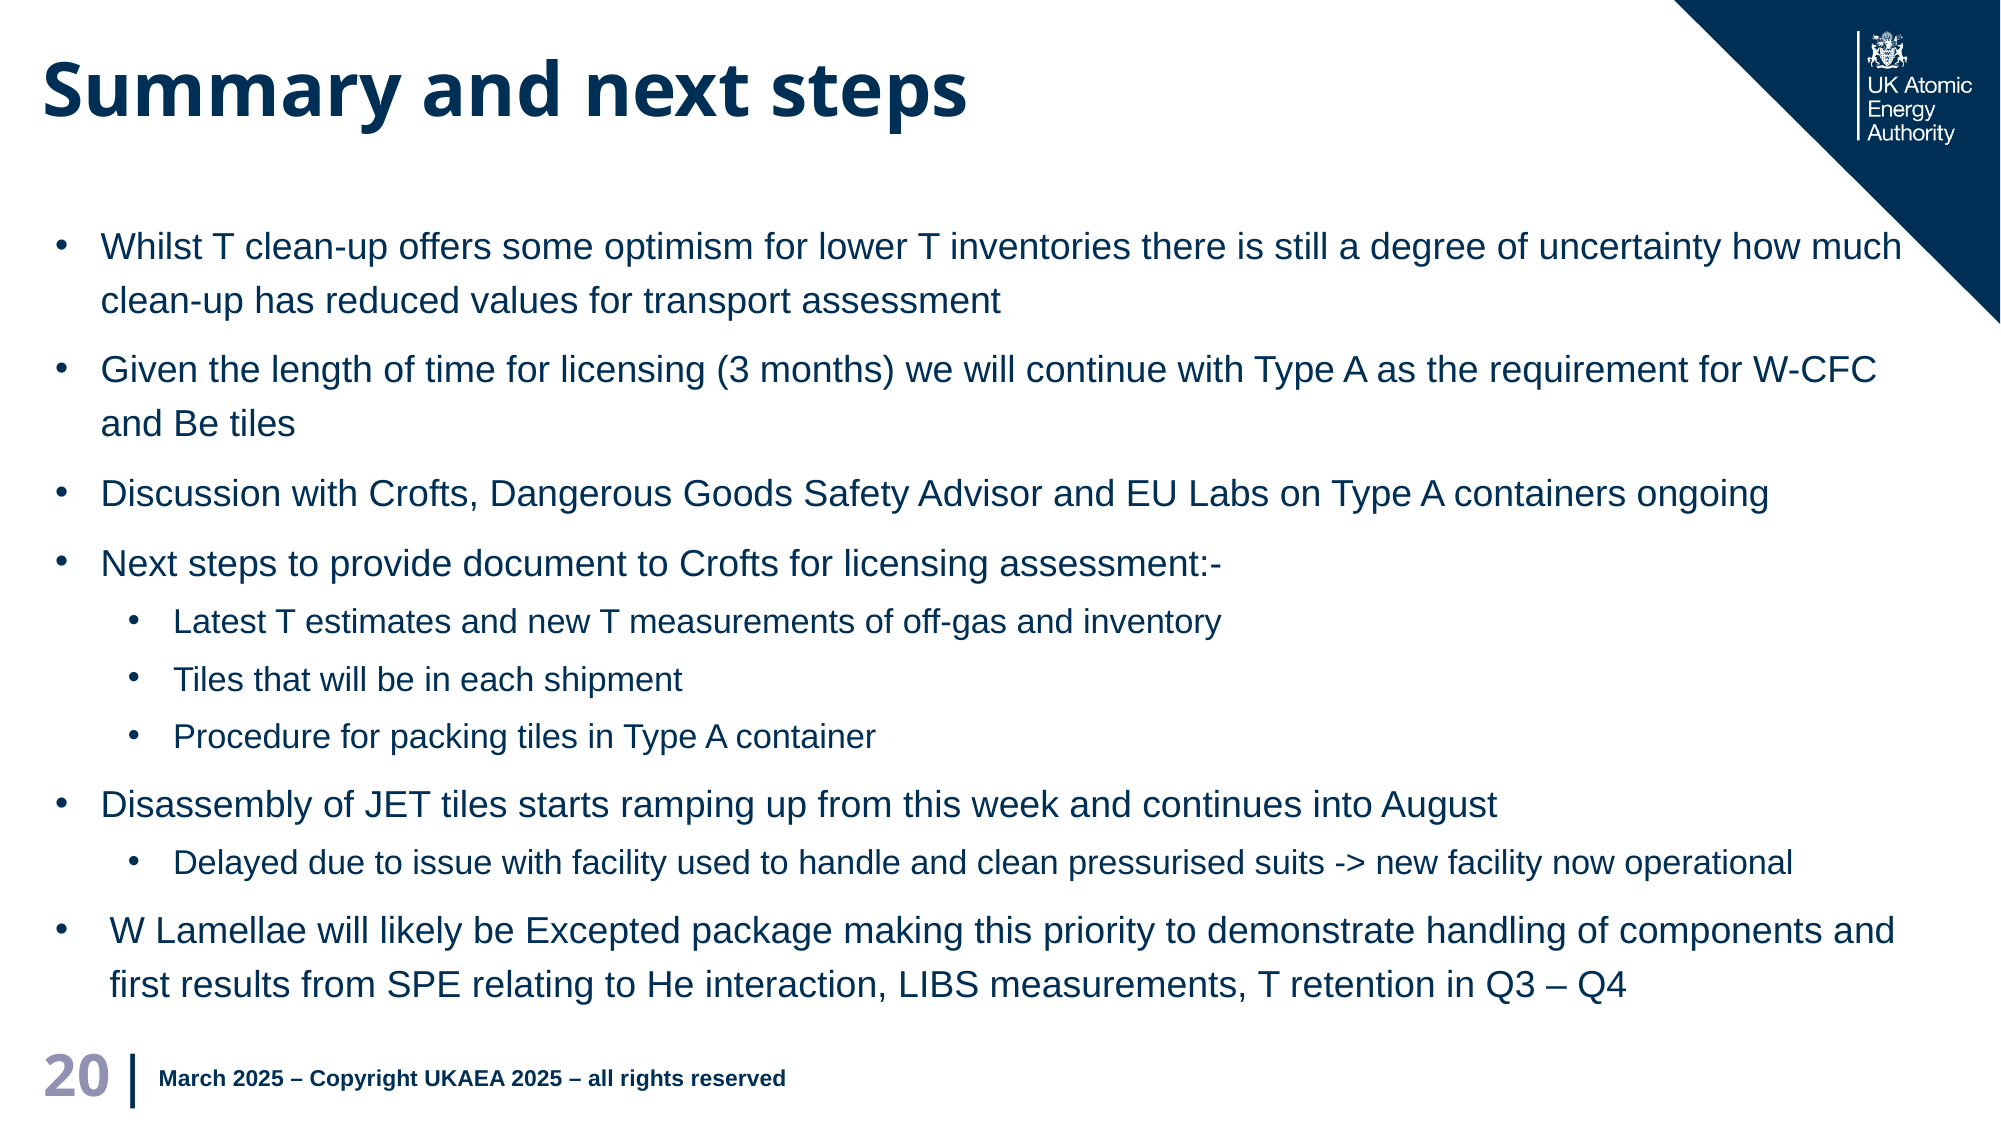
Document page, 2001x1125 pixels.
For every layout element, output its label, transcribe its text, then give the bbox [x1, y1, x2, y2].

footer March 2025 – Copyright UKAEA 2025 – all rights reserved [143, 1047, 1294, 1108]
title Summary and next steps [27, 33, 1671, 252]
slide_number 20 [16, 1047, 126, 1108]
list Whilst T clean-up offers some optimism for lower T inventories there is still a degree of uncertainty how much clean-up has reduced values for transport assessment Given the length of time for licensing (3 months) we will continue with Type A as the requirement for W-CFC and Be tiles Discussion with Crofts, Dangerous Goods Safety Advisor and EU Labs on Type A containers ongoing Next steps to provide document to Crofts for licensing assessment:- Latest T estimates and new T measurements of off-gas and inventory Tiles that will be in each shipment Procedure for packing tiles in Type A container Disassembly of JET tiles starts ramping up from this week and continues into August Delayed due to issue with facility used to handle and clean pressurised suits -> new facility now operational W Lamellae will likely be Excepted package making this priority to demonstrate handling of components and first results from SPE relating to He interaction, LIBS measurements, T retention in Q3 – Q4 [40, 205, 1922, 1026]
picture [1857, 31, 1972, 145]
